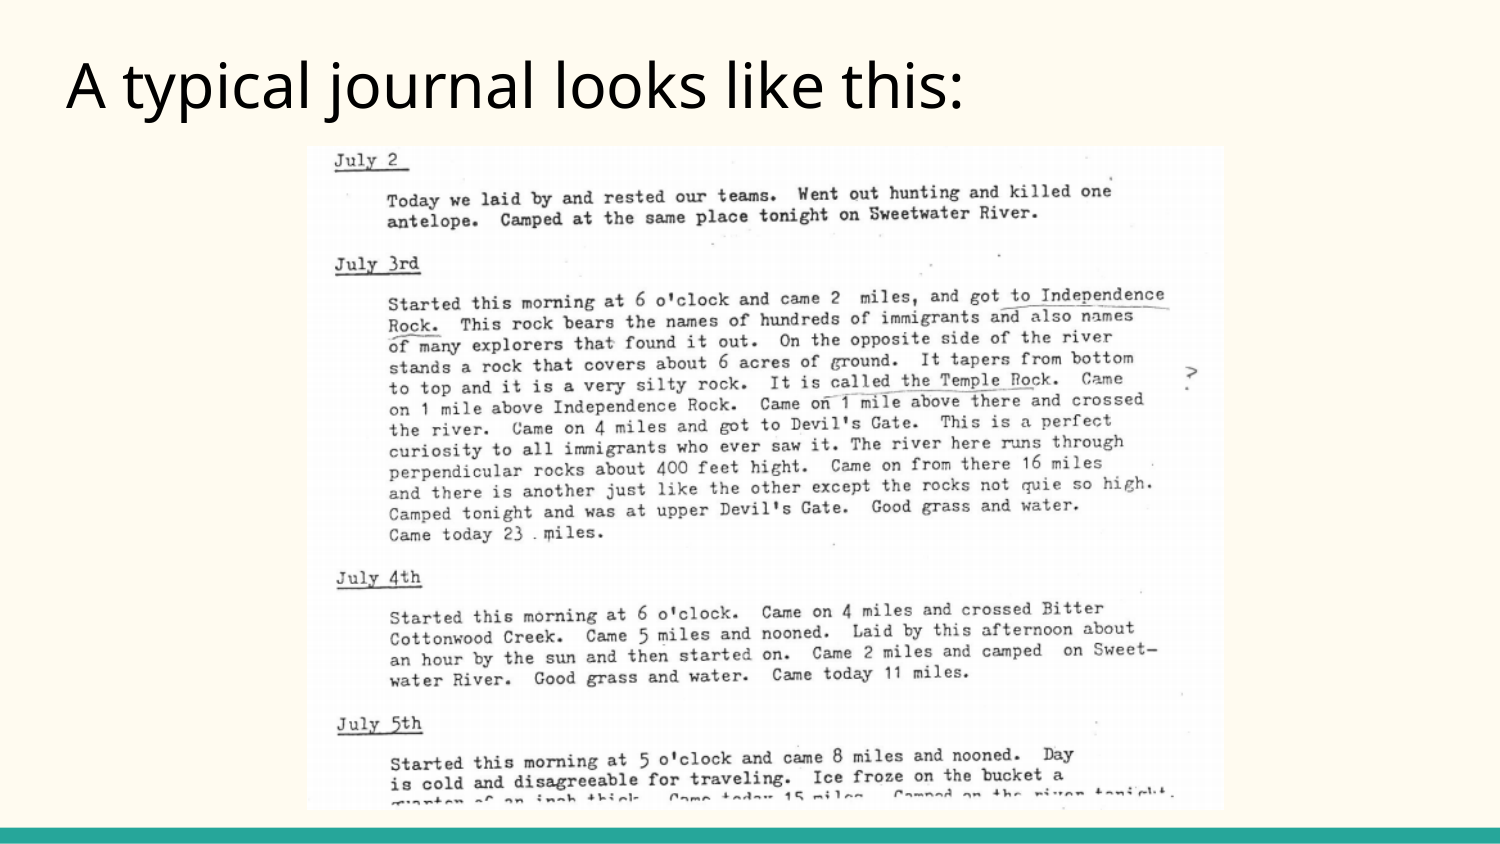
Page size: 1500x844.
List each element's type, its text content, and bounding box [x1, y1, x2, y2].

title A typical journal looks like this: [51, 30, 1449, 132]
picture [307, 146, 1224, 811]
